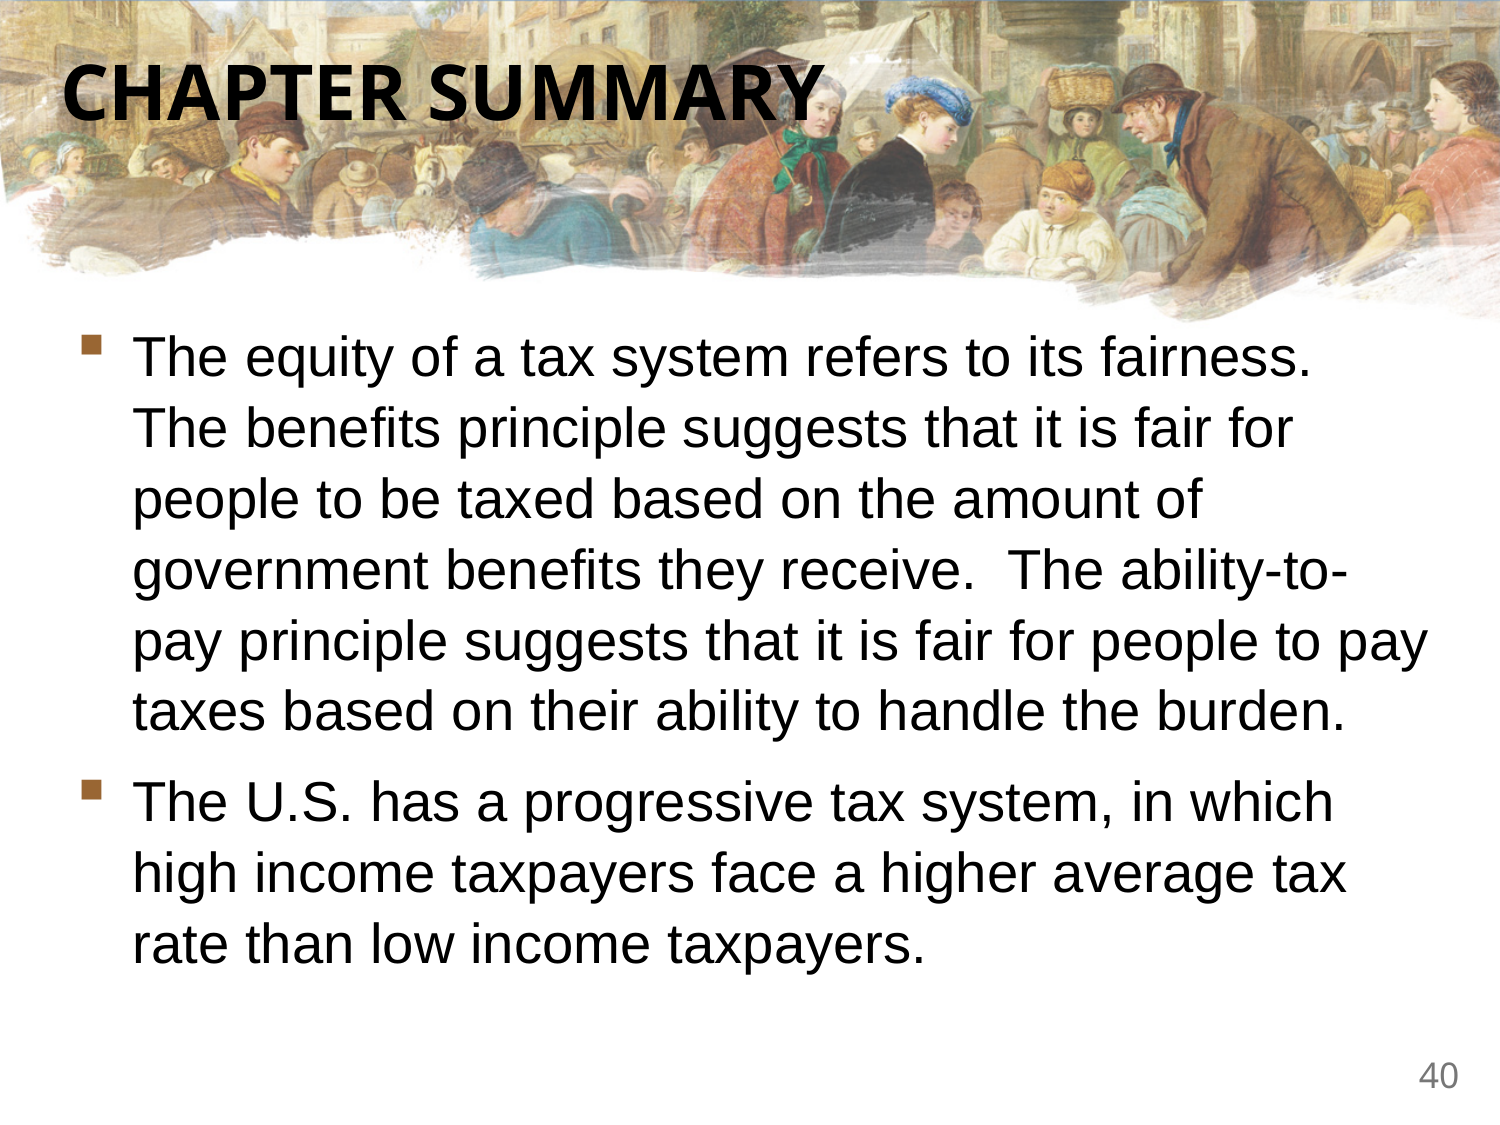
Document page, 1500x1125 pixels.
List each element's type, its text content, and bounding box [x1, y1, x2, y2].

list The equity of a tax system refers to its fairness. The benefits principle suggests that it is fair for people to be taxed based on the amount of government benefits they receive. The ability-to-pay principle suggests that it is fair for people to pay taxes based on their ability to handle the burden. The U.S. has a progressive tax system, in which high income taxpayers face a higher average tax rate than low income taxpayers. [60, 345, 1445, 1070]
text_box 39 [1361, 1045, 1475, 1107]
picture [0, 0, 1500, 337]
